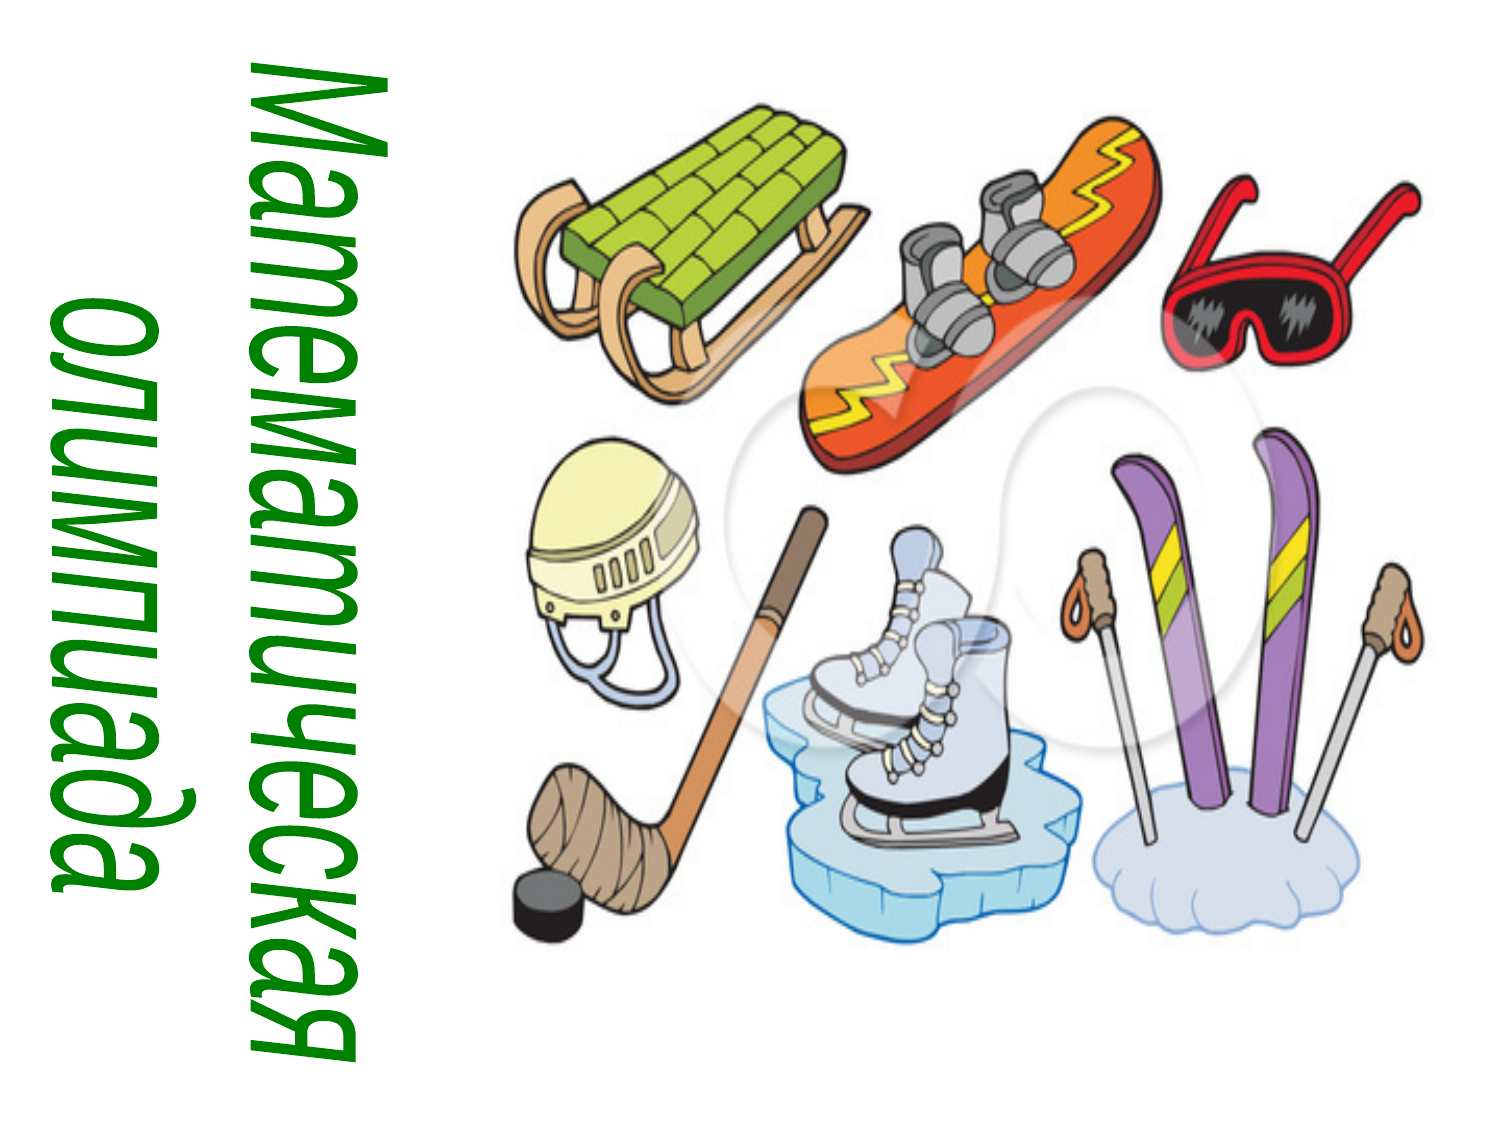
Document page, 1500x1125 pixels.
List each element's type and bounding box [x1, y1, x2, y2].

picture [499, 87, 1438, 1013]
